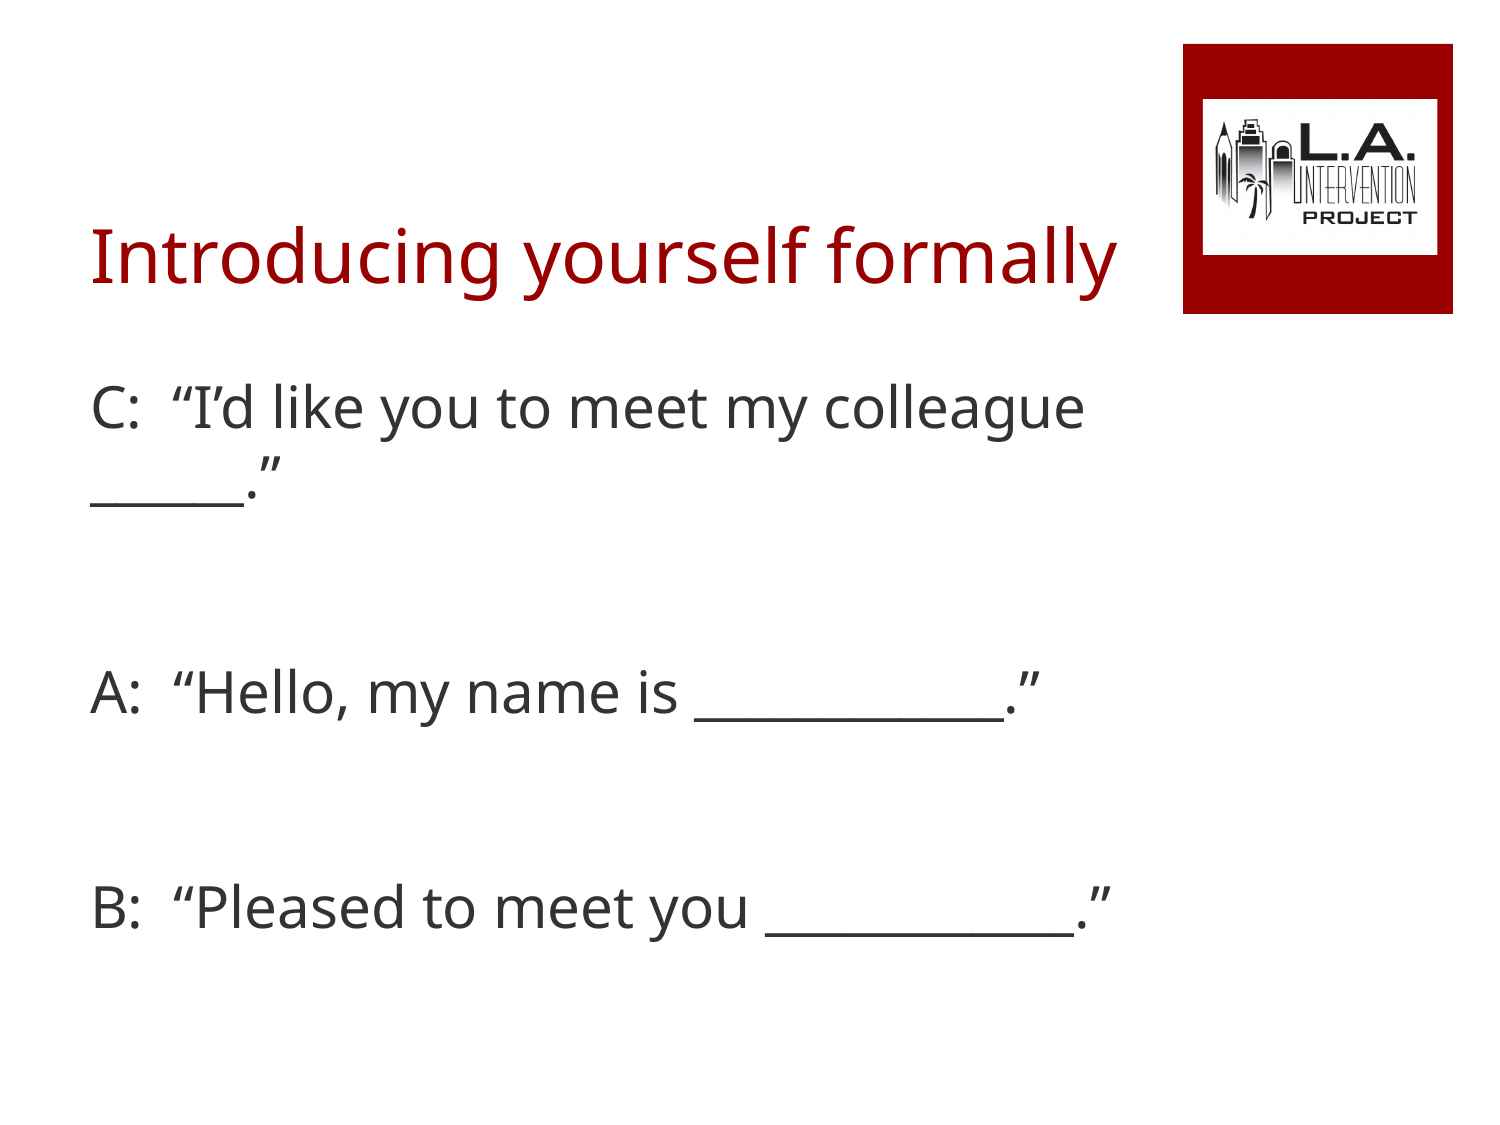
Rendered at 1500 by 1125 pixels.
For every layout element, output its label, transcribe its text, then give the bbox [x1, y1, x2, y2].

picture [1202, 99, 1438, 255]
title Introducing yourself formally [75, 149, 1143, 306]
list C: “I’d like you to meet my colleague ______.” A: “Hello, my name is ____________.” B: “Pleased to meet you ____________.” [75, 362, 1257, 1005]
